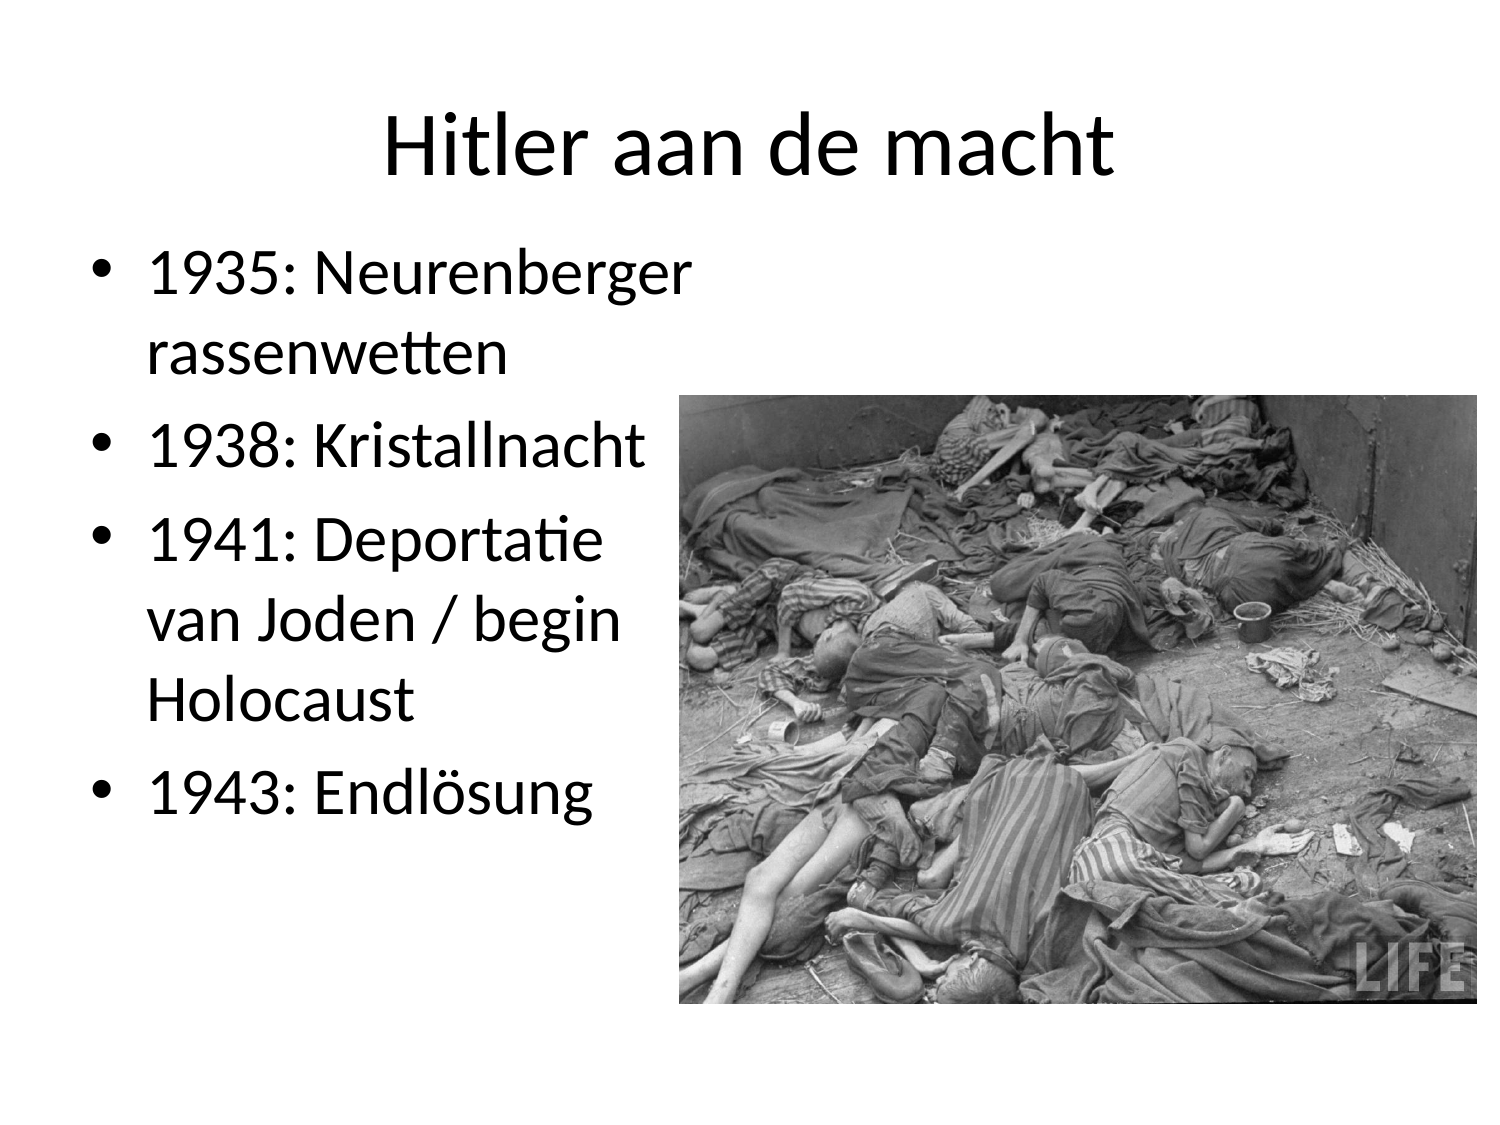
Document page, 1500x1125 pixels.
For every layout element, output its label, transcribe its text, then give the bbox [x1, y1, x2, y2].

list 1935: Neurenberger rassenwetten 1938: Kristallnacht 1941: Deportatie van Joden / begin Holocaust 1943: Endlösung [75, 219, 750, 1005]
title Hitler aan de macht [75, 45, 1425, 233]
picture [678, 395, 1477, 1004]
